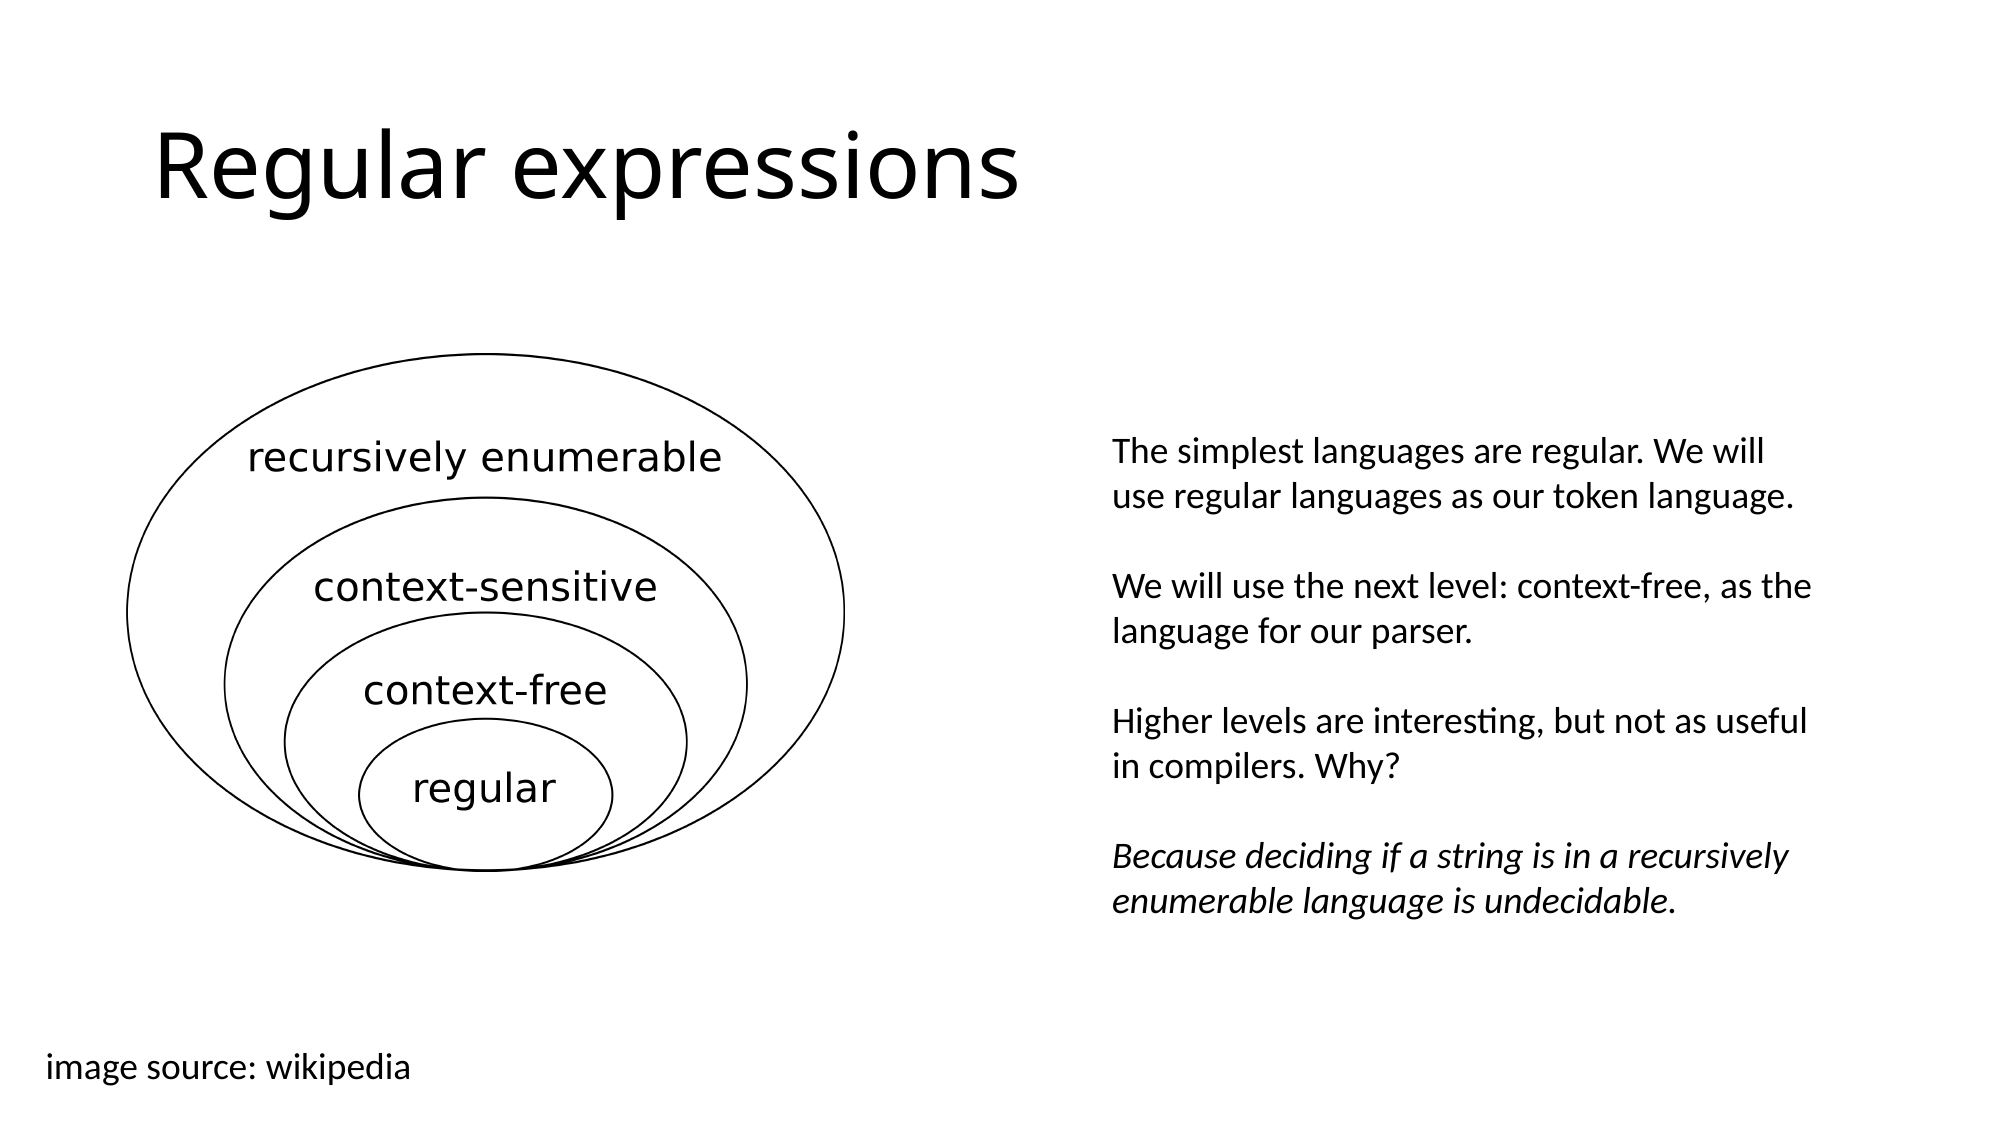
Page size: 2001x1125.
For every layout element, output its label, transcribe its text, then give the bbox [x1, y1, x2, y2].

picture [126, 353, 845, 872]
text_box image source: wikipedia [30, 1034, 427, 1095]
text_box The simplest languages are regular. We will use regular languages as our token language. We will use the next level: context-free, as the language for our parser. Higher levels are interesting, but not as useful in compilers. Why? Because deciding if a string is in a recursively enumerable language is undecidable. [1097, 418, 1837, 929]
title Regular expressions [137, 59, 1863, 278]
